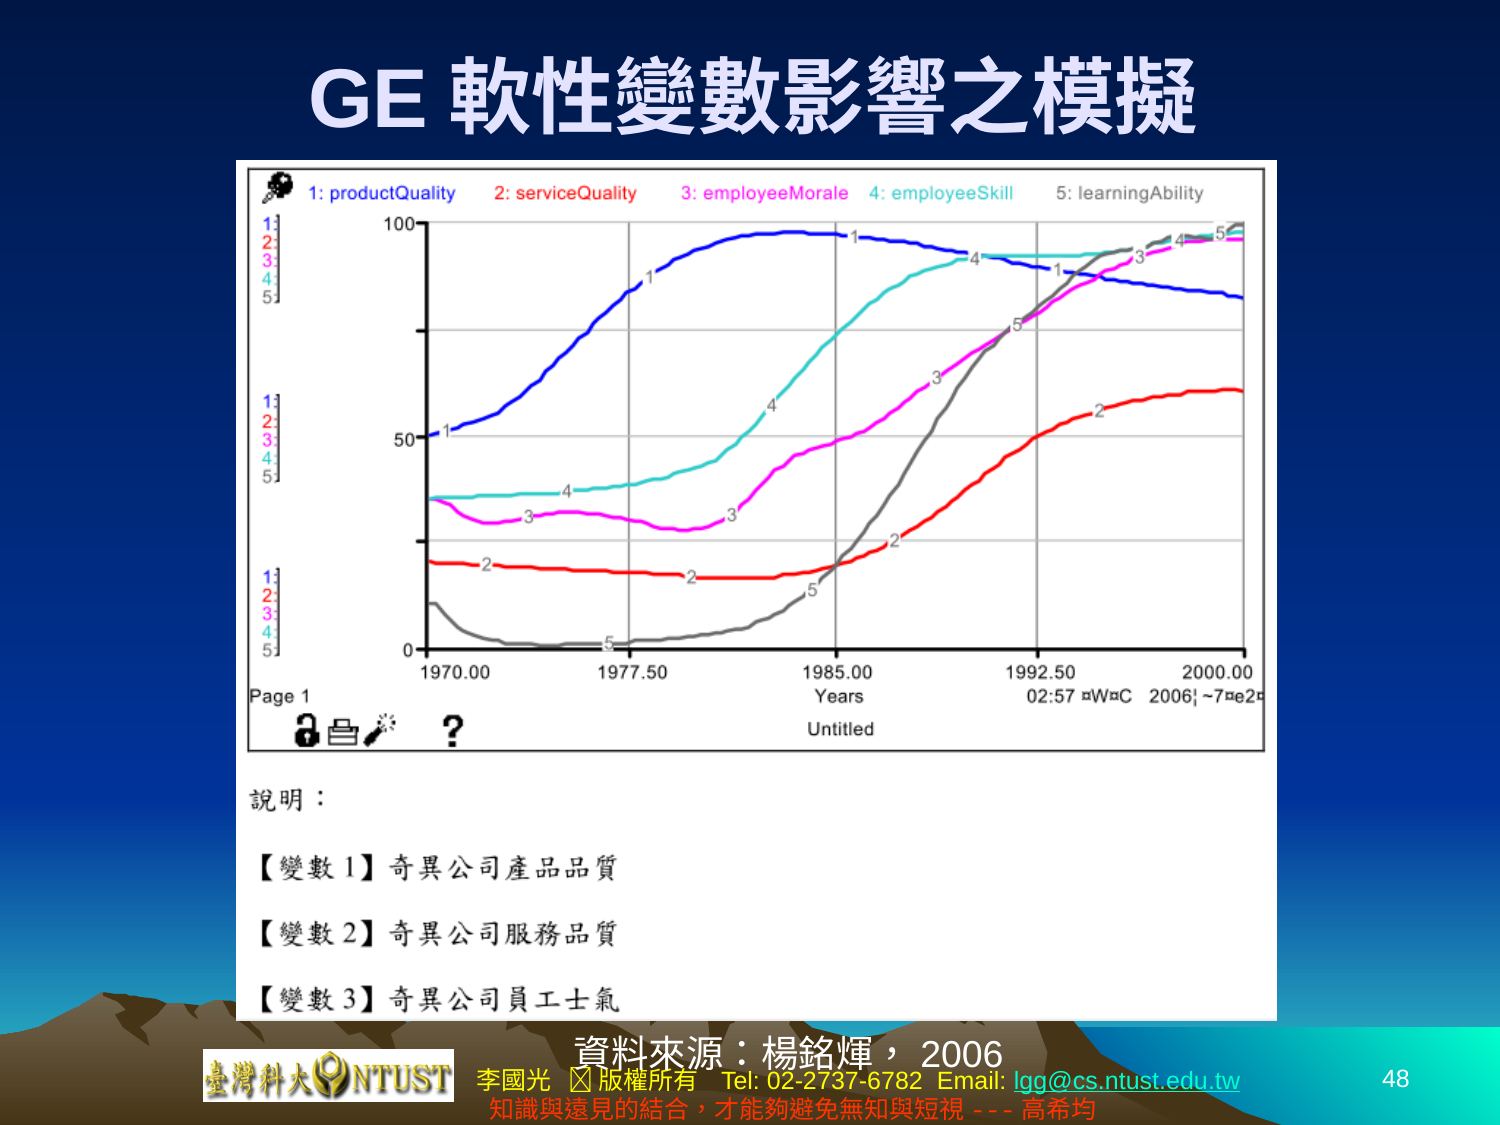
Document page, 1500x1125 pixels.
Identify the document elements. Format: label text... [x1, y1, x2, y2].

picture [203, 1049, 454, 1102]
text_box 資料來源：楊銘煇，2006 [559, 1030, 1019, 1083]
picture [236, 160, 1277, 1021]
slide_number 48 [1074, 1024, 1426, 1101]
title GE軟性變數影響之模擬 [77, 0, 1429, 188]
